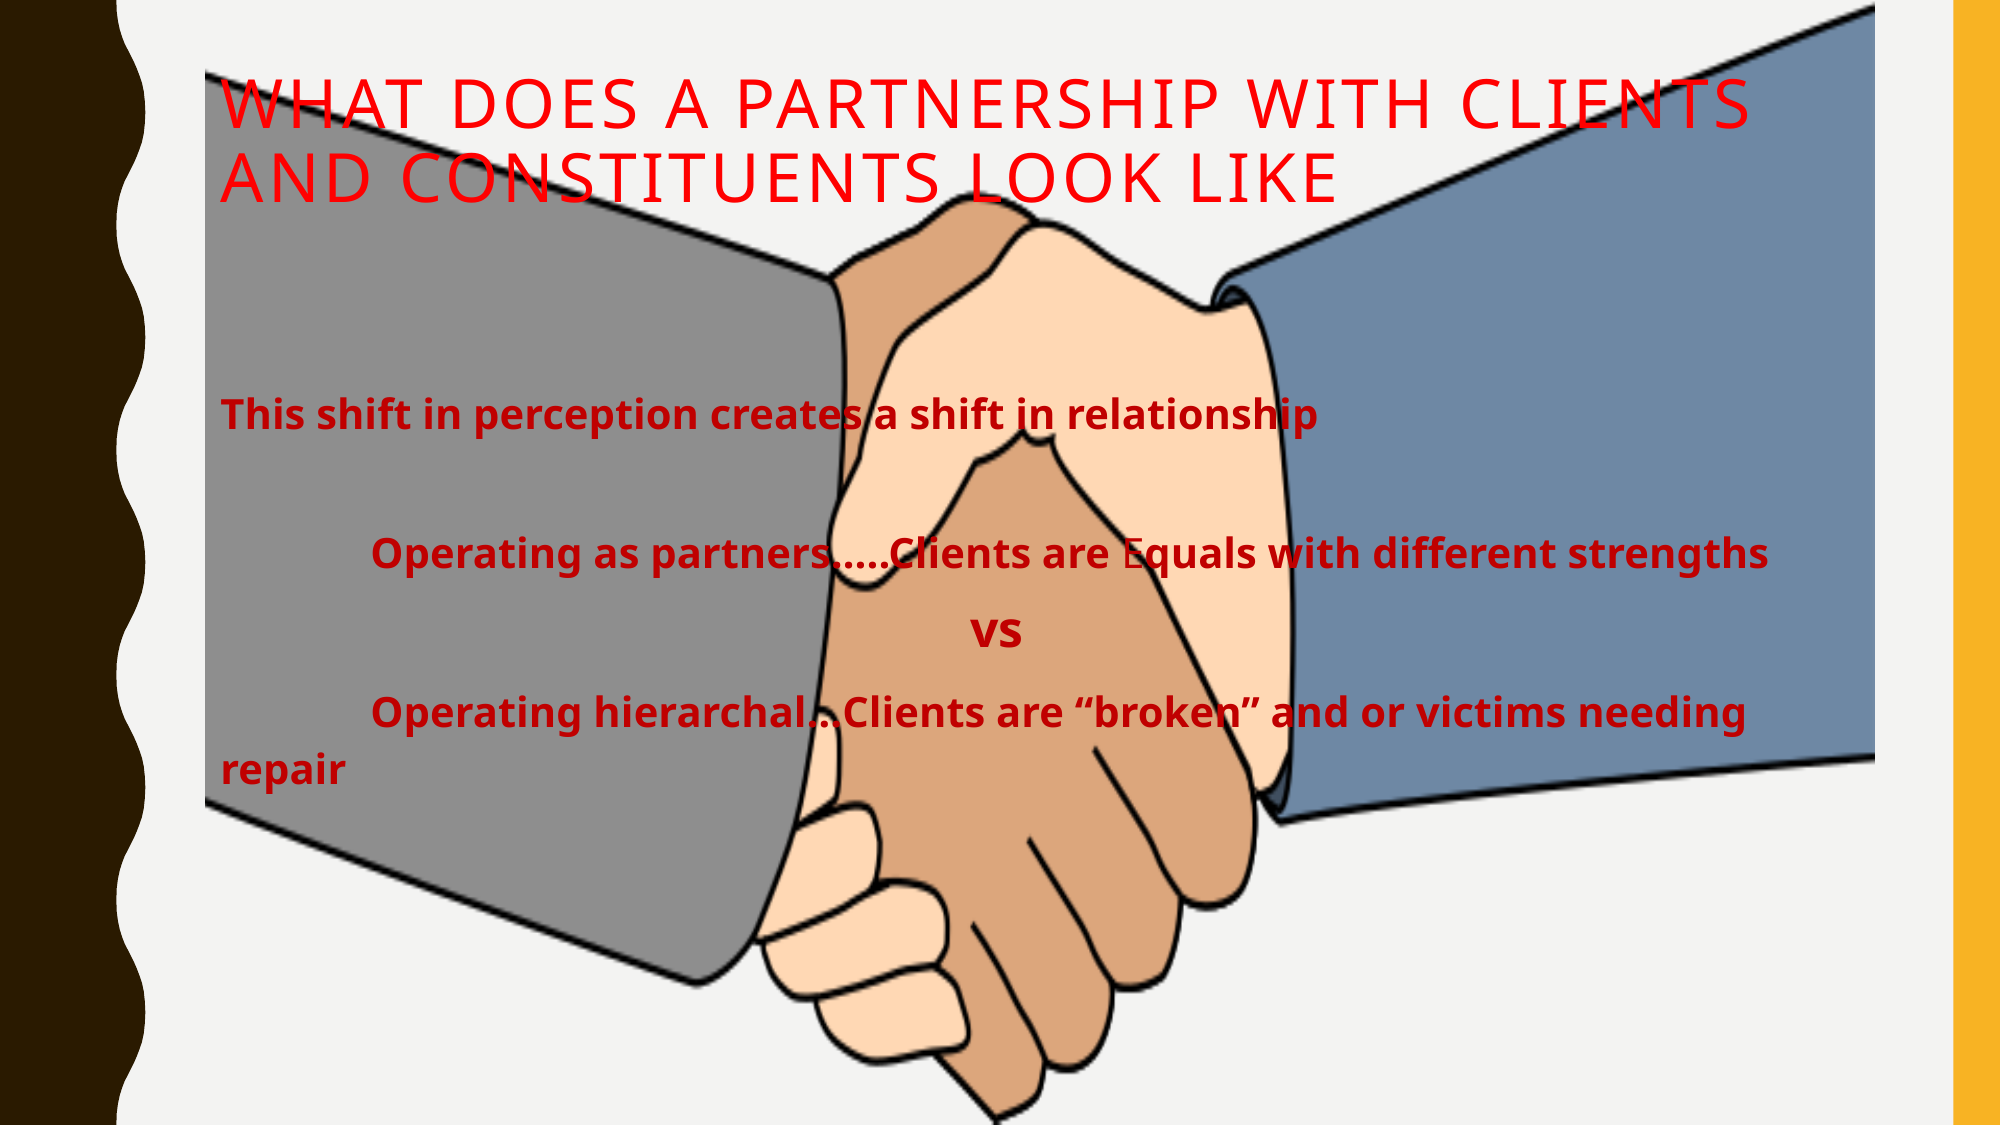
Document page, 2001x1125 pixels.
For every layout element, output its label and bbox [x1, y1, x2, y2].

picture [205, 0, 1875, 1125]
